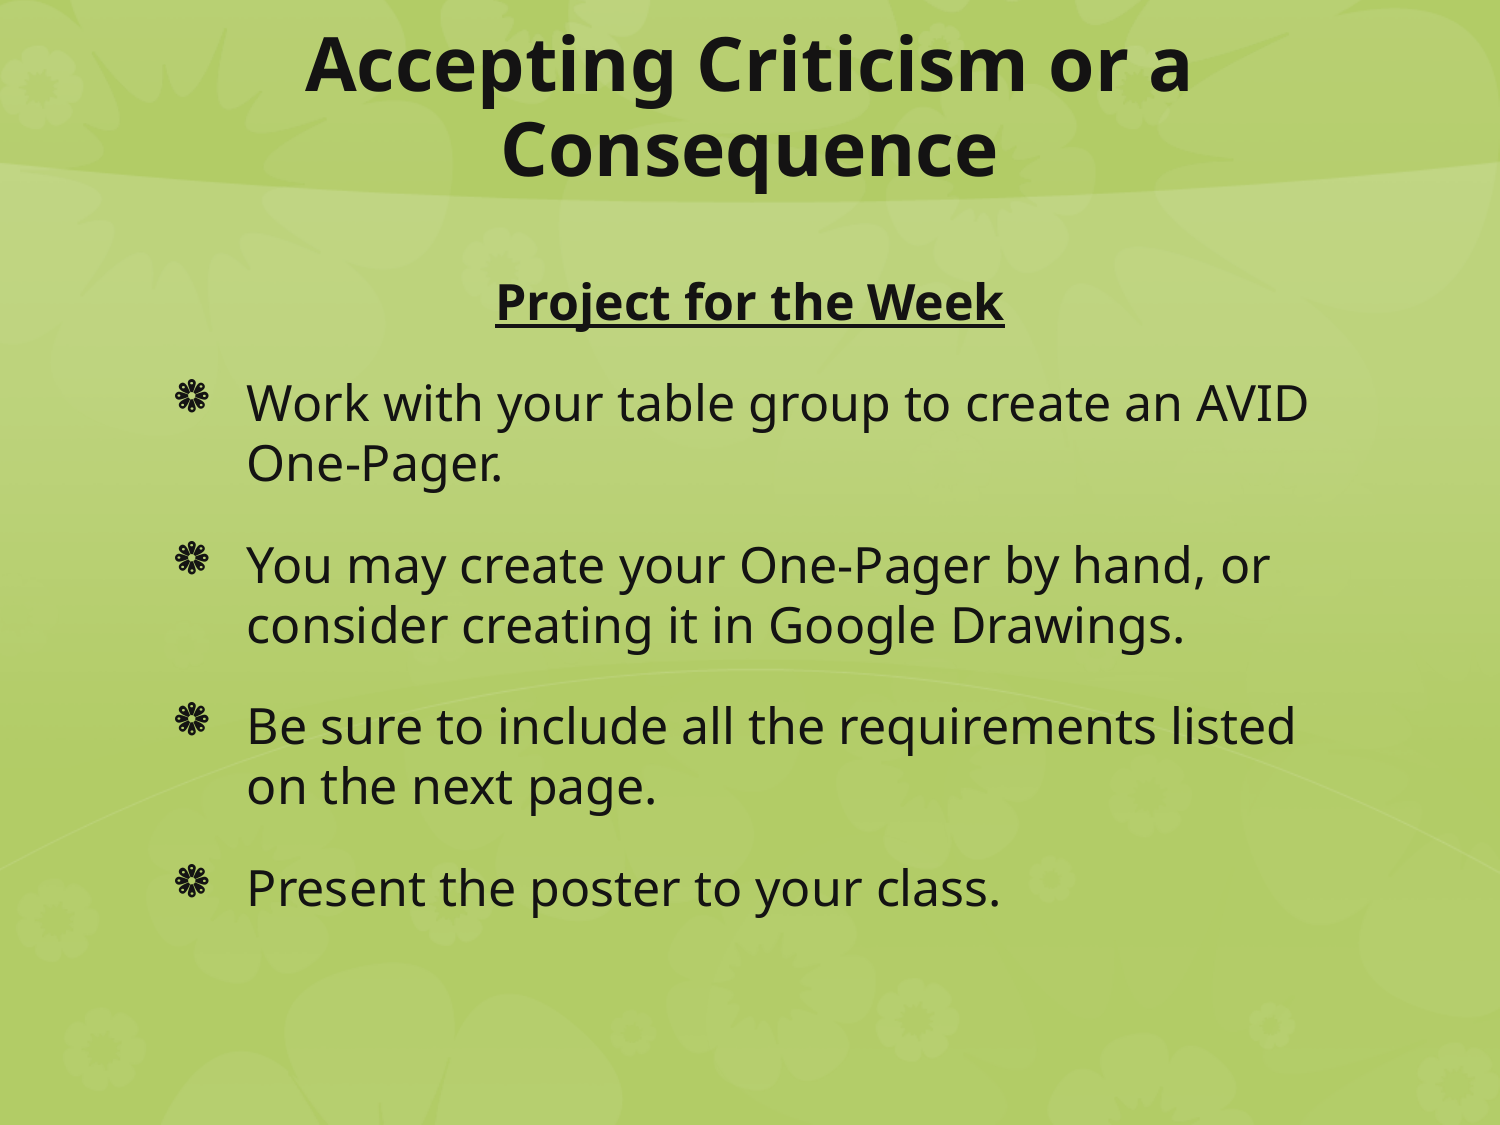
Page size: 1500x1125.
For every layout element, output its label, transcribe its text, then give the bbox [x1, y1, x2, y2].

list Project for the Week Work with your table group to create an AVID One-Pager. You may create your One-Pager by hand, or consider creating it in Google Drawings. Be sure to include all the requirements listed on the next page. Present the poster to your class. [156, 262, 1344, 967]
title Accepting Criticism or a Consequence [127, 14, 1372, 203]
picture [0, 0, 1500, 1125]
